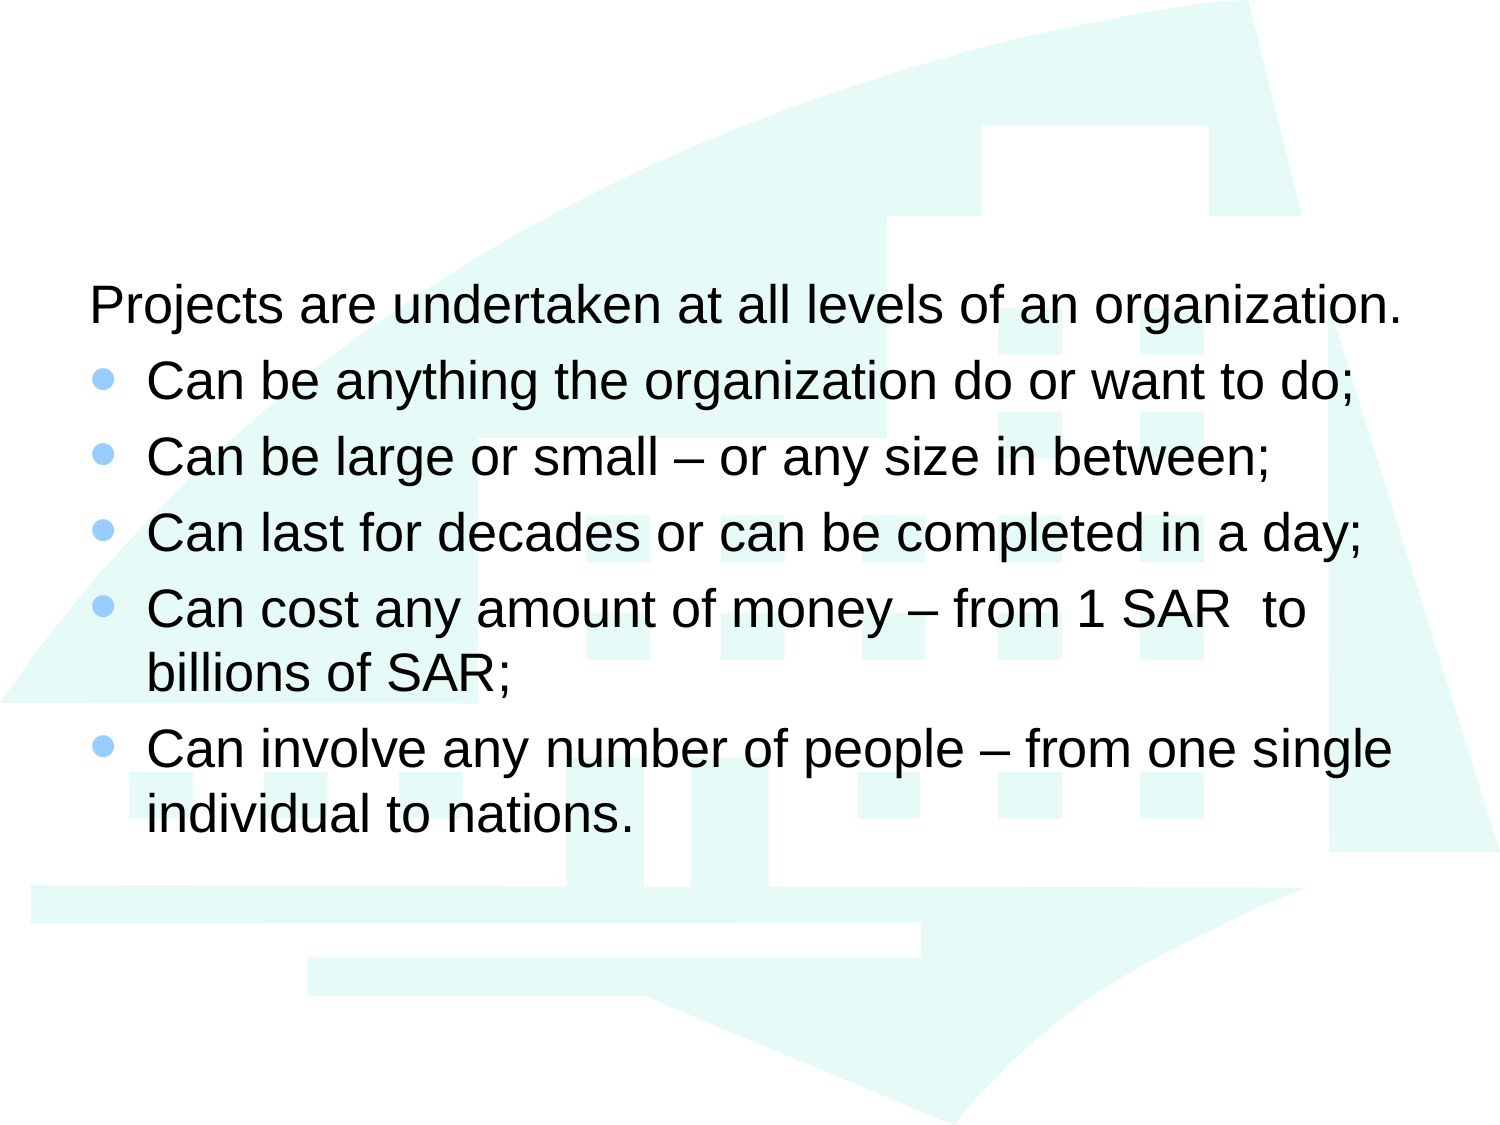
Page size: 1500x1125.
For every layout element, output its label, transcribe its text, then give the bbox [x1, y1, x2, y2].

list Projects are undertaken at all levels of an organization. Can be anything the organization do or want to do; Can be large or small – or any size in between; Can last for decades or can be completed in a day; Can cost any amount of money – from 1 SAR to billions of SAR; Can involve any number of people – from one single individual to nations. [75, 262, 1447, 1005]
